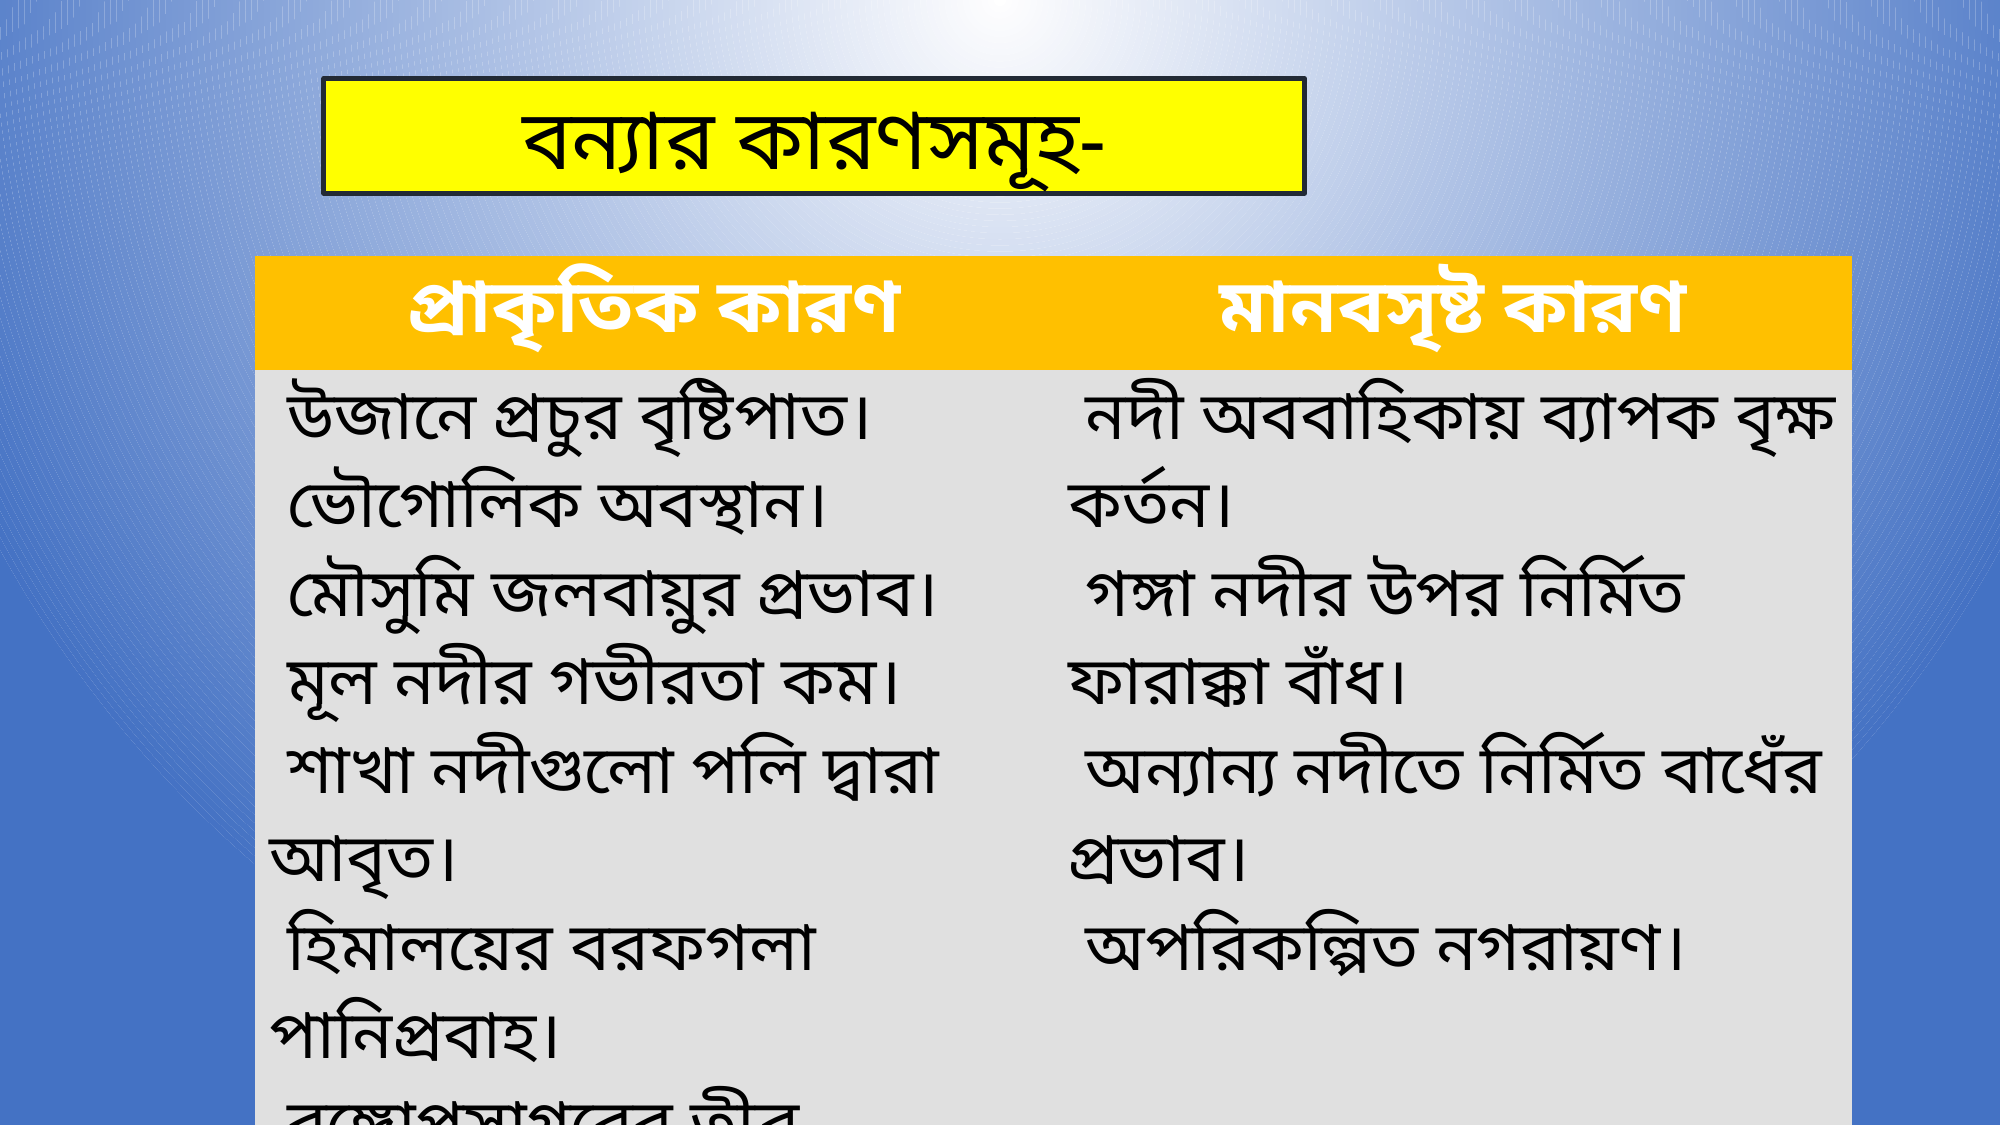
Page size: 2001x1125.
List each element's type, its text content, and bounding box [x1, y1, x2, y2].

table_header মানবসৃষ্ট কারণ [1054, 256, 1852, 370]
text_box বন্যার কারণসমূহ- [323, 78, 1305, 194]
table_cell নদী অববাহিকায় ব্যাপক বৃক্ষ কর্তন। গঙ্গা নদীর উপর নির্মিত ফারাক্কা বাঁধ। অন্যান্য নদীতে নির্মিত বাধেঁর প্রভাব। অপরিকল্পিত নগরায়ণ। [1054, 370, 1852, 1125]
table_header প্রাকৃতিক কারণ [255, 256, 1054, 370]
table_cell উজানে প্রচুর বৃষ্টিপাত। ভৌগোলিক অবস্থান। মৌসুমি জলবায়ুর প্রভাব। মূল নদীর গভীরতা কম। শাখা নদীগুলো পলি দ্বারা আবৃত। হিমালয়ের বরফগলা পানিপ্রবাহ। বঙ্গোপসাগরের তীব্র জোয়ার-ভাটা। ভূমিকম্প। [255, 370, 1054, 1125]
